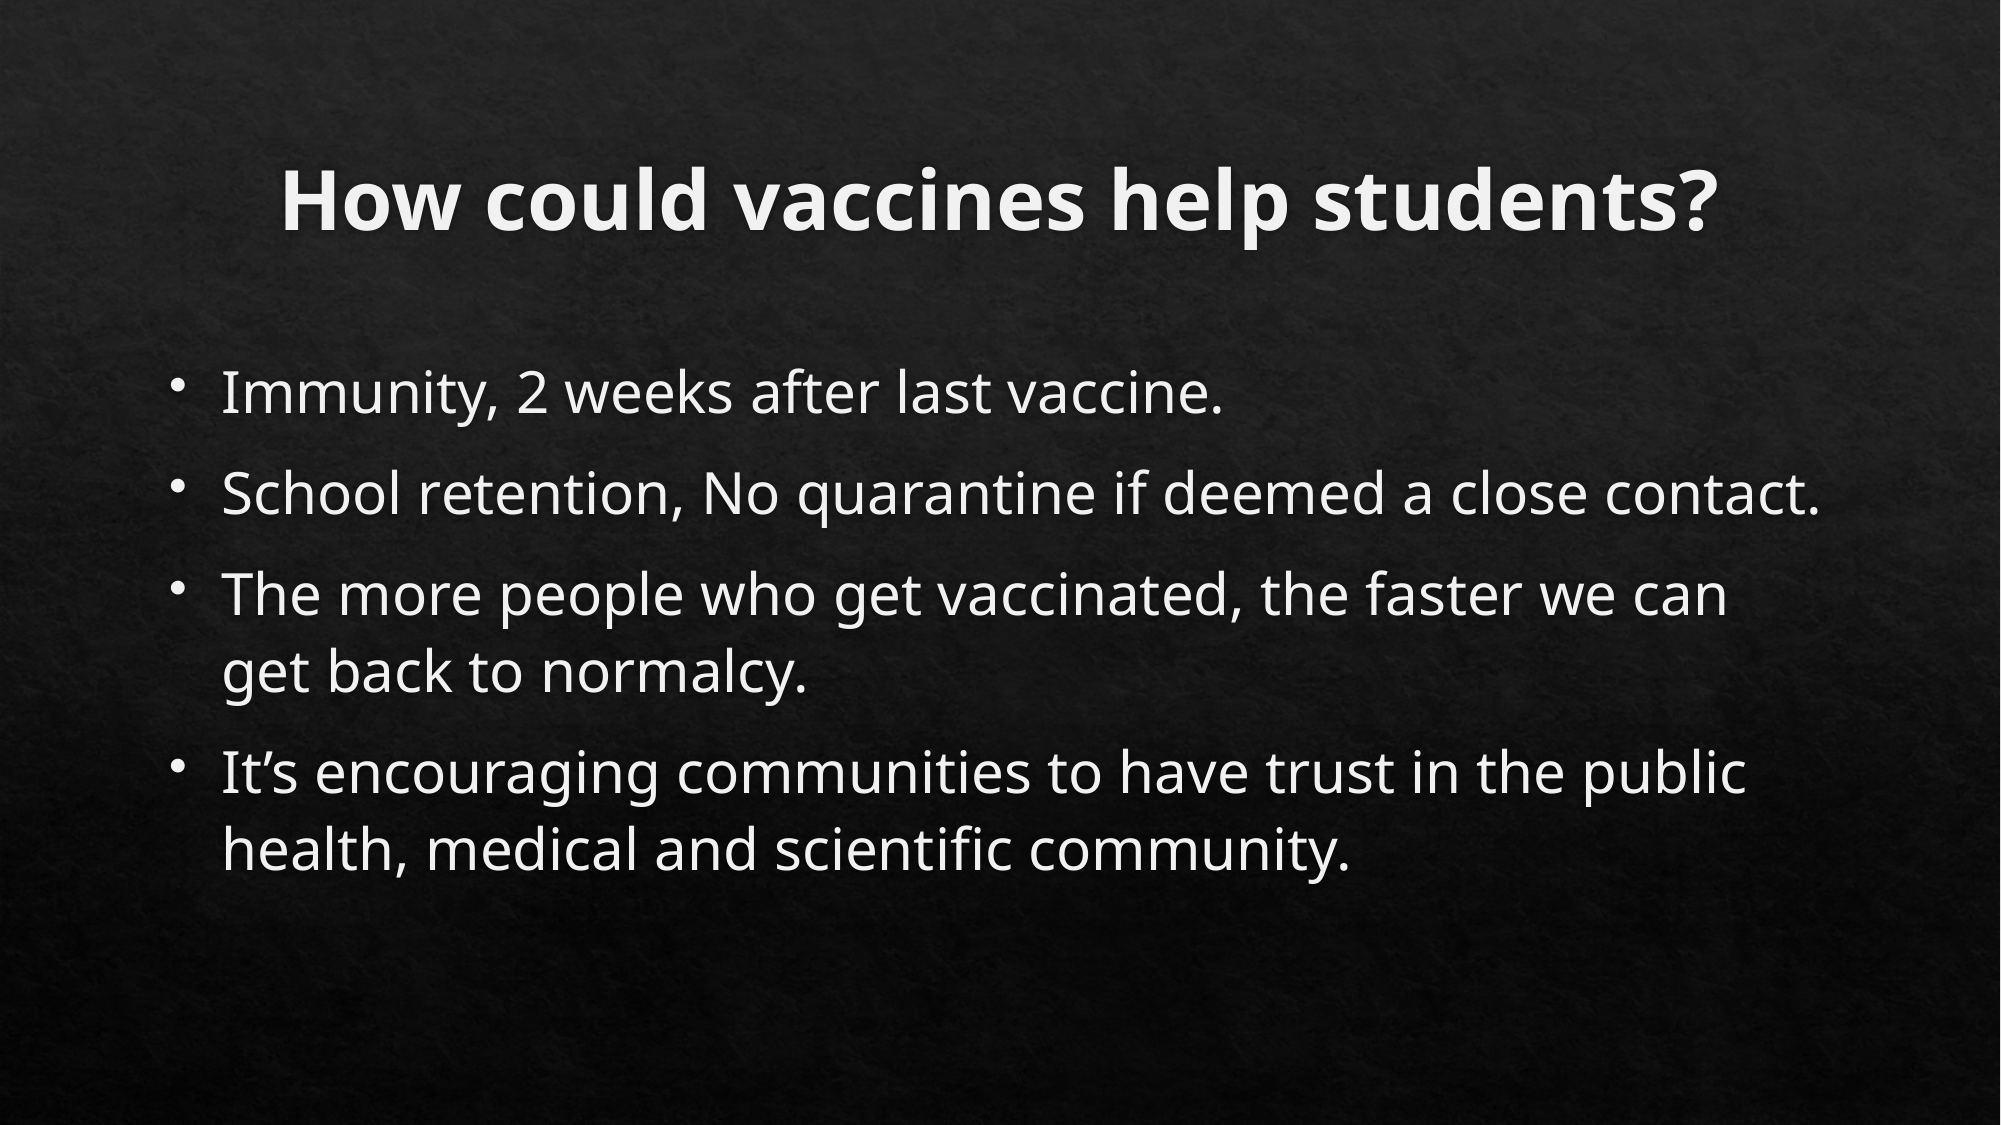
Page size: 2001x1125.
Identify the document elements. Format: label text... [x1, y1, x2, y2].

list Immunity, 2 weeks after last vaccine. School retention, No quarantine if deemed a close contact. The more people who get vaccinated, the faster we can get back to normalcy. It’s encouraging communities to have trust in the public health, medical and scientific community. [149, 340, 1849, 950]
title How could vaccines help students? [149, 99, 1849, 307]
